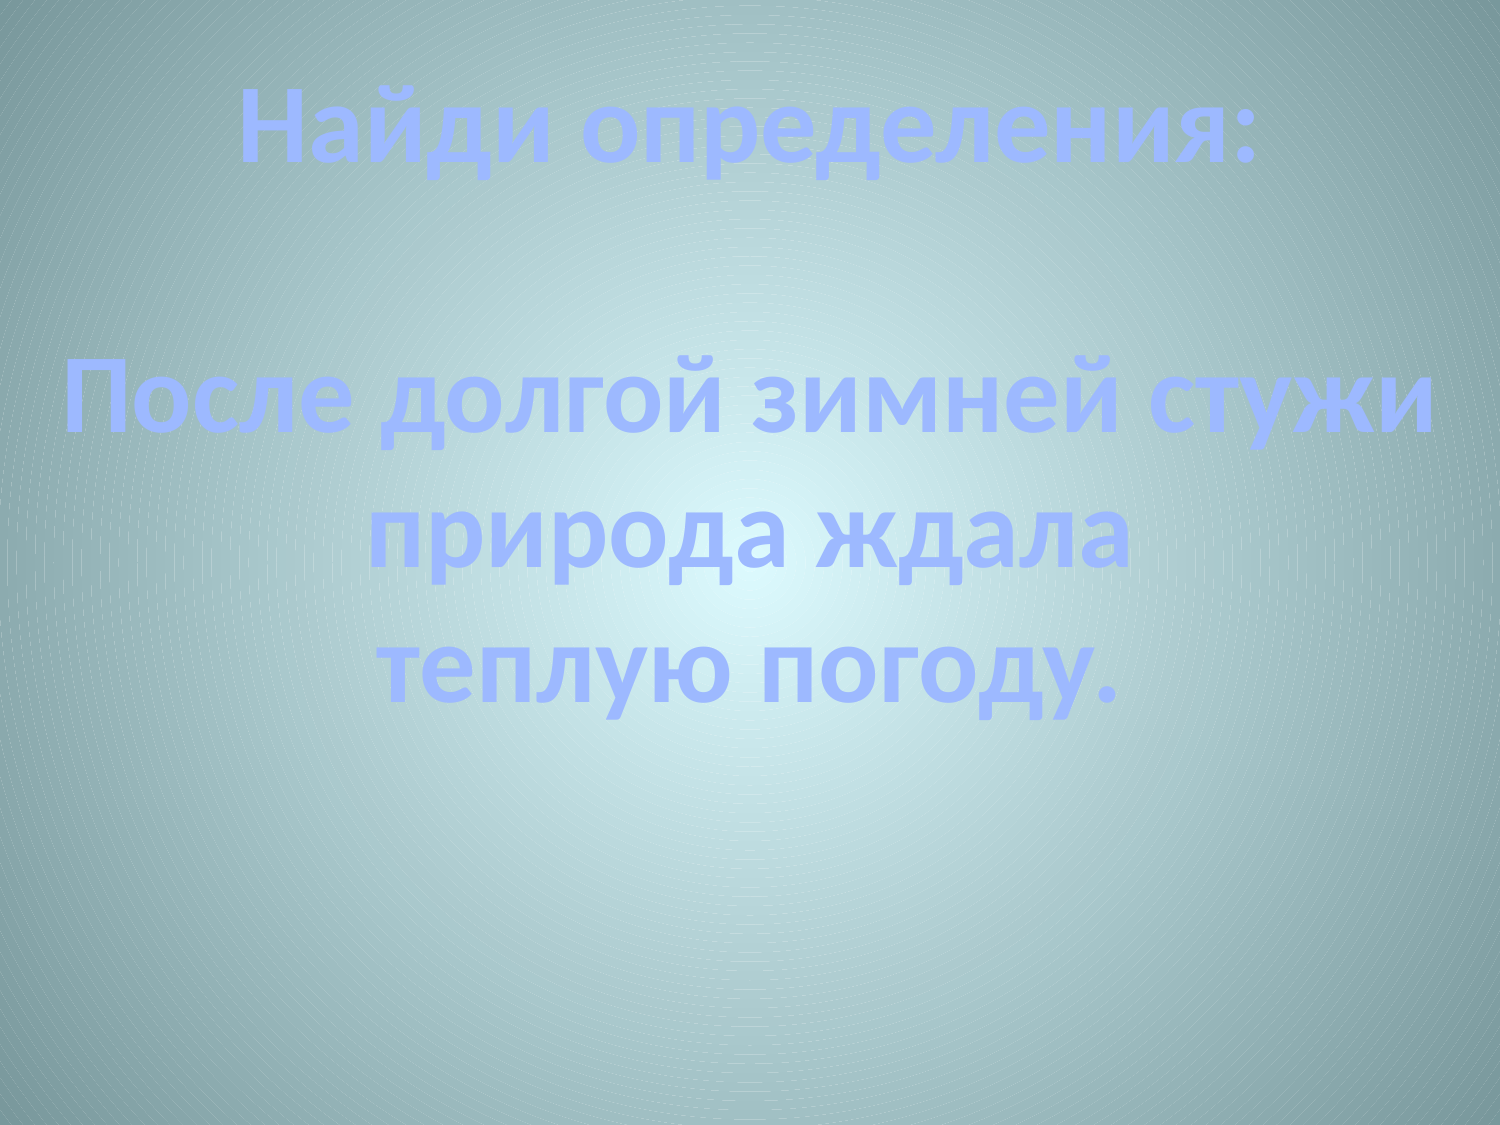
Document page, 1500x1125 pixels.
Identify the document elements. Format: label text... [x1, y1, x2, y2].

text_box Найди определения: После долгой зимней стужи природа ждала теплую погоду. [0, 42, 1500, 733]
